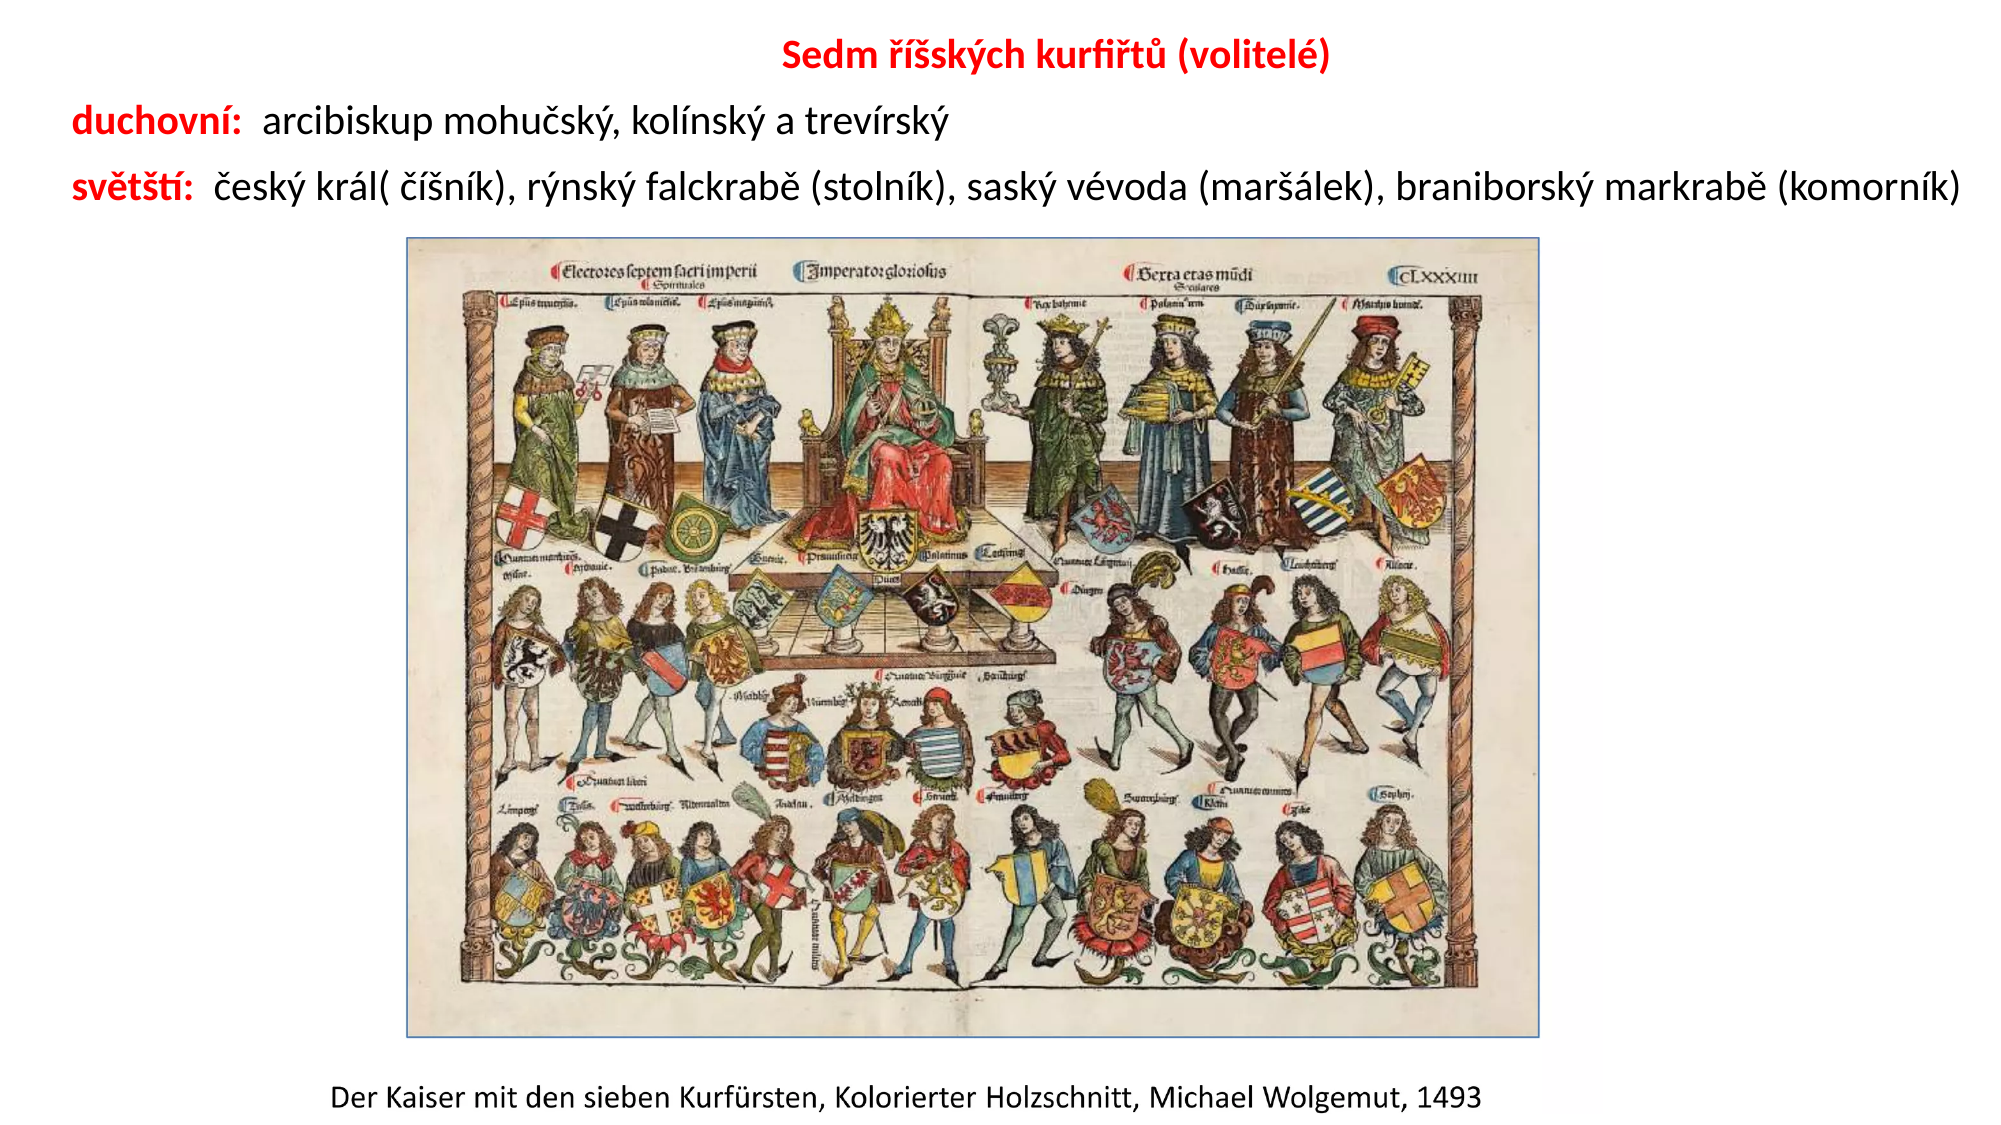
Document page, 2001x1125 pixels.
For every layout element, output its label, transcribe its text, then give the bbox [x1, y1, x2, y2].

picture [294, 237, 1608, 1114]
text_box Sedm říšských kurfiřtů (volitelé) duchovní: arcibiskup mohučský, kolínský a trevírský světští: český král( číšník), rýnský falckrabě (stolník), saský vévoda (maršálek), braniborský markrabě (komorník) [0, 25, 2000, 263]
